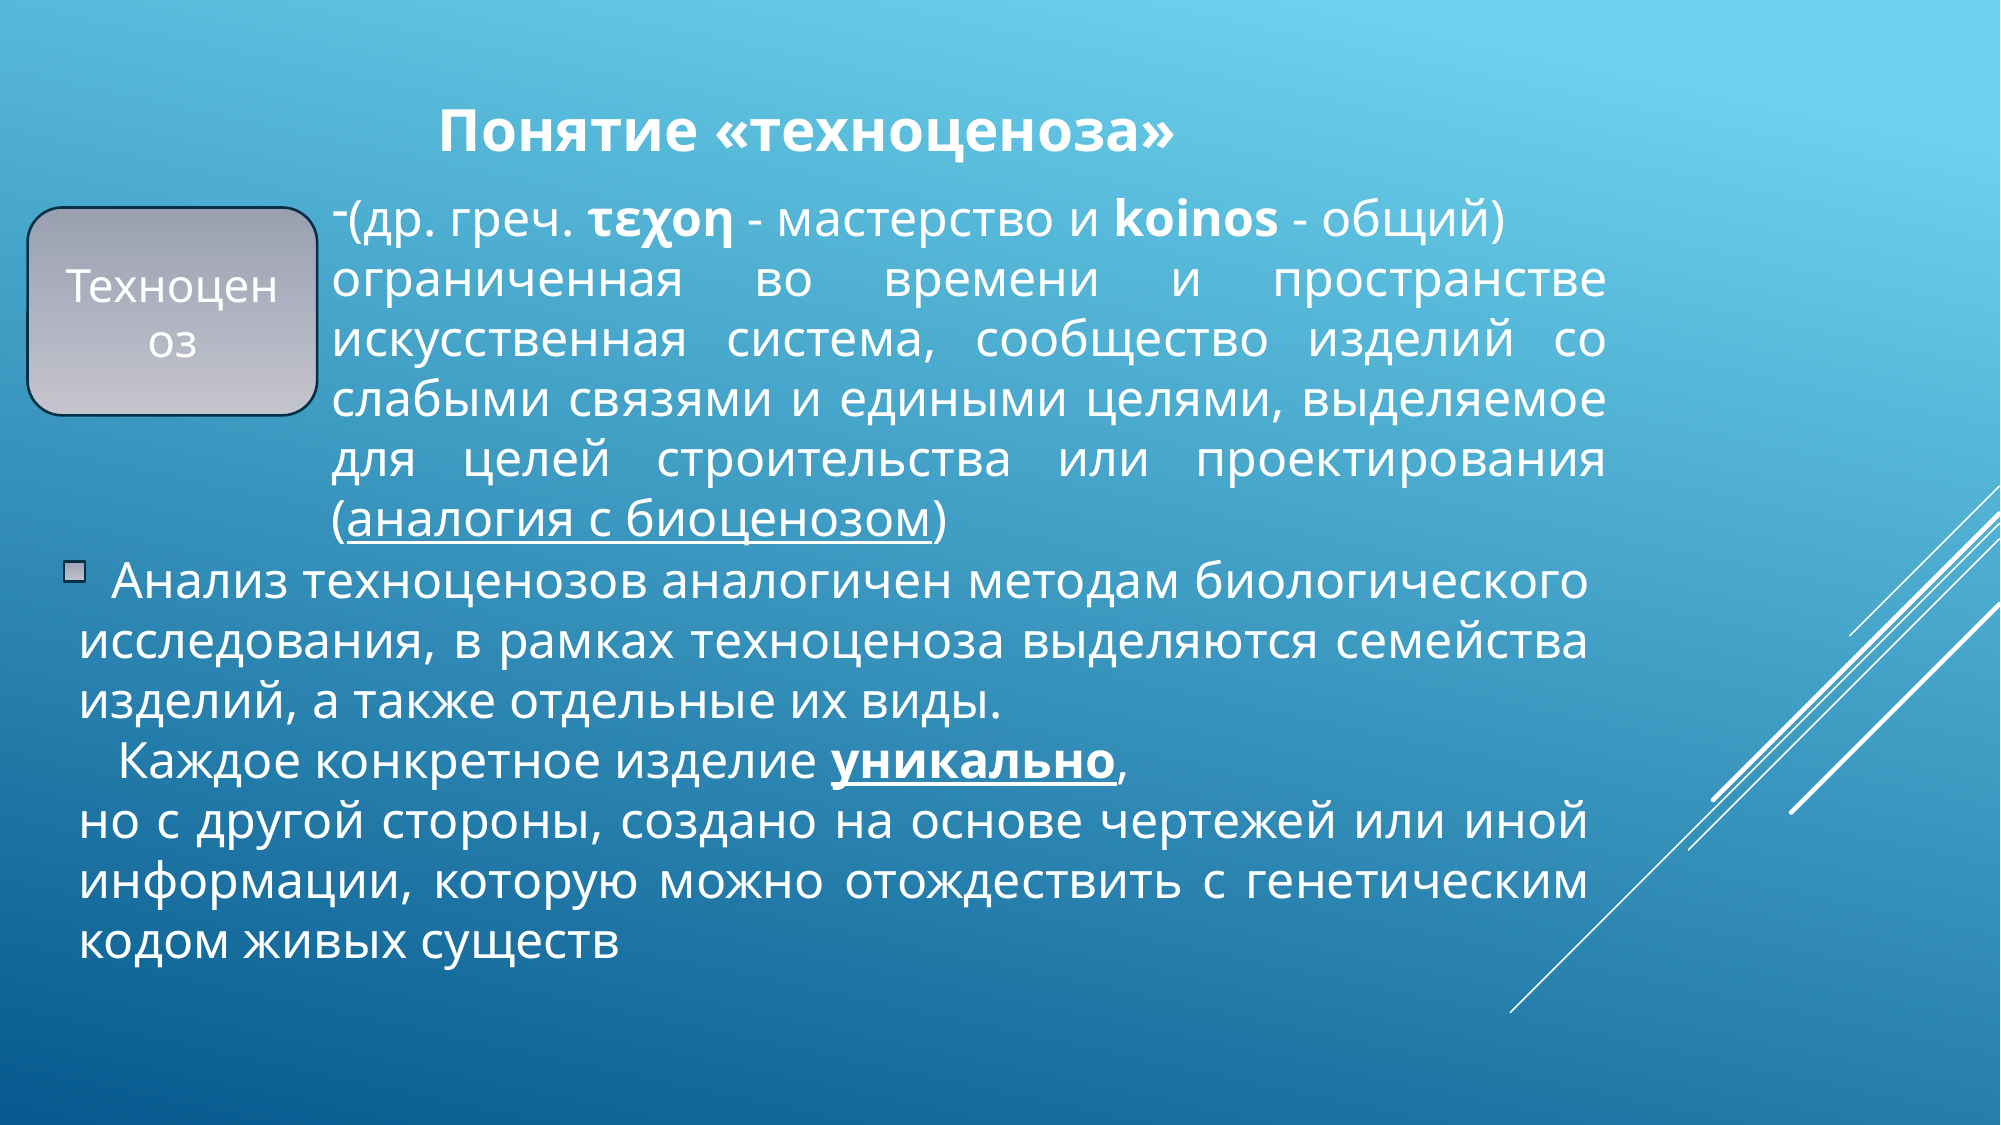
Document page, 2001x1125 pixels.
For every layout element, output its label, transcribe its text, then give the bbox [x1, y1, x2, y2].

text_box Понятие «техноценоза» [117, 85, 1498, 171]
text_box Анализ техноценозов аналогичен методам биологического исследования, в рамках техноценоза выделяются семейства изделий, а также отдельные их виды. Каждое конкретное изделие уникально, но с другой стороны, создано на основе чертежей или иной информации, которую можно отождествить с генетическим кодом живых существ [63, 540, 1606, 976]
text_box (др. греч. τεχοη - мастерство и koinos - общий) ограниченная во времени и пространстве искусственная система, сообщество изделий со слабыми связями и едиными целями, выделяемое для целей строительства или проектирования (аналогия с биоценозом) [317, 179, 1623, 555]
text_box [63, 560, 86, 583]
text_box Техноценоз [26, 206, 317, 417]
